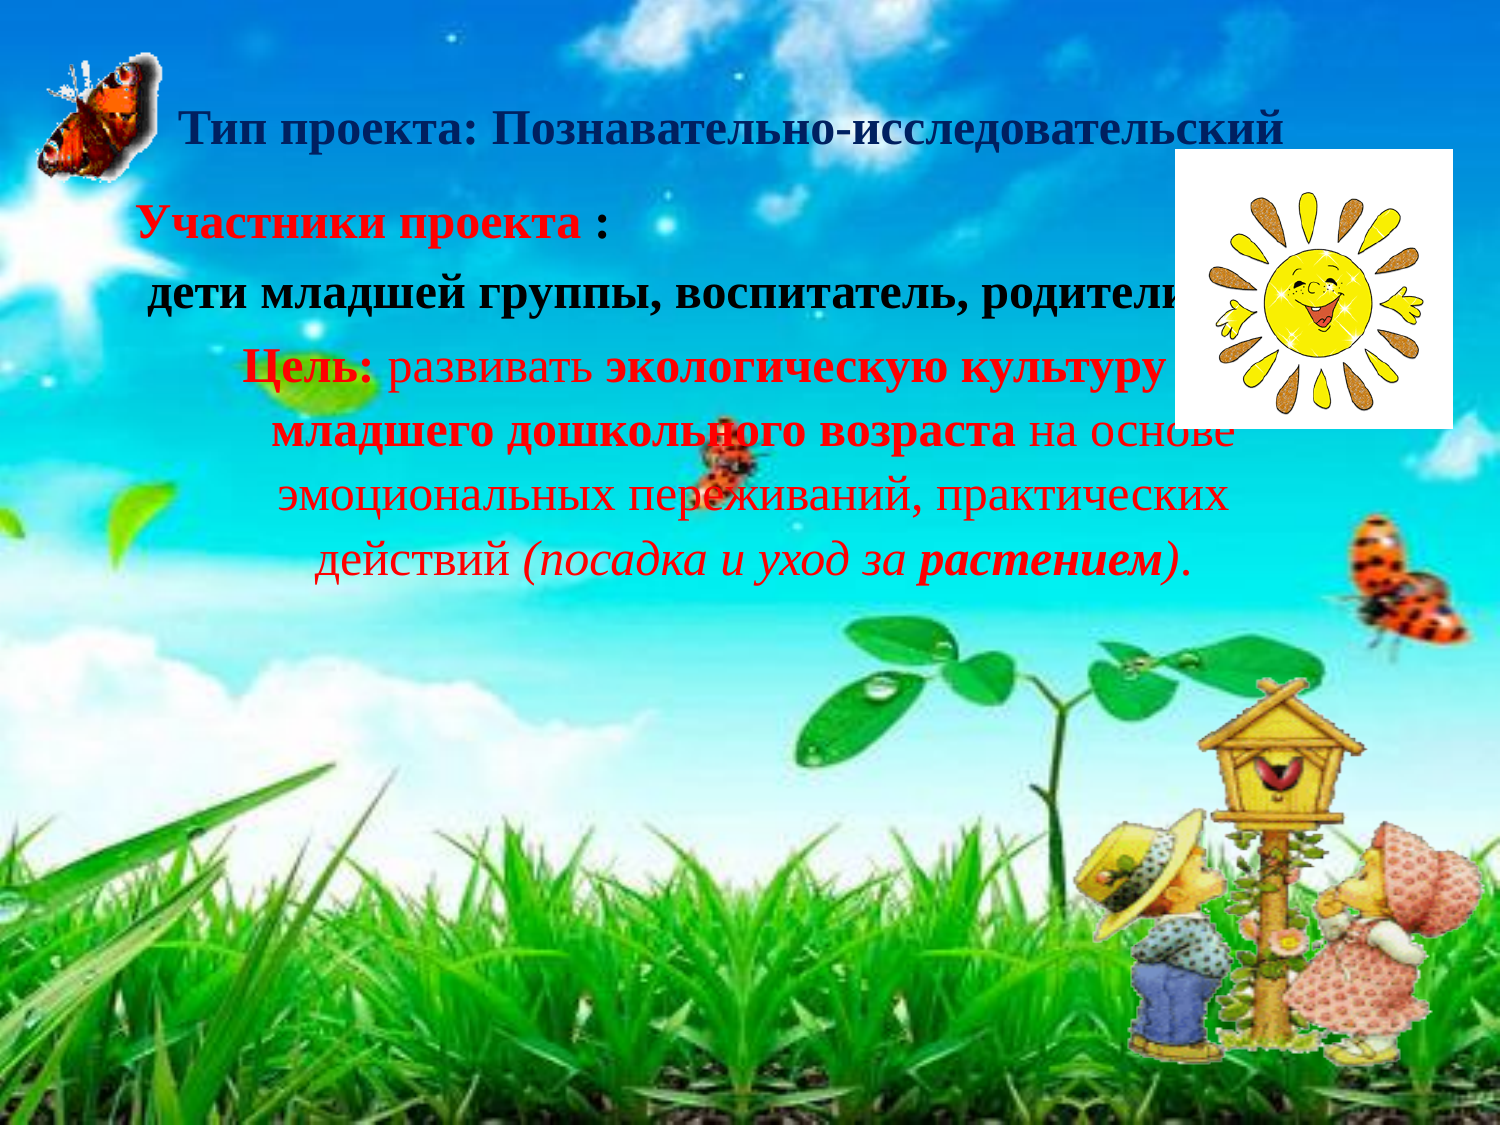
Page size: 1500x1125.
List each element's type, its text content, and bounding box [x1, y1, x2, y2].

subtitle Участники проекта : дети младшей группы, воспитатель, родители. Цель: развивать экологическую культуру детей младшего дошкольного возраста на основе эмоциональных переживаний, практических действий (посадка и уход за растением). [119, 180, 1388, 659]
picture [0, 0, 1500, 1125]
title Тип проекта: Познавательно-исследовательский [169, 50, 1313, 180]
